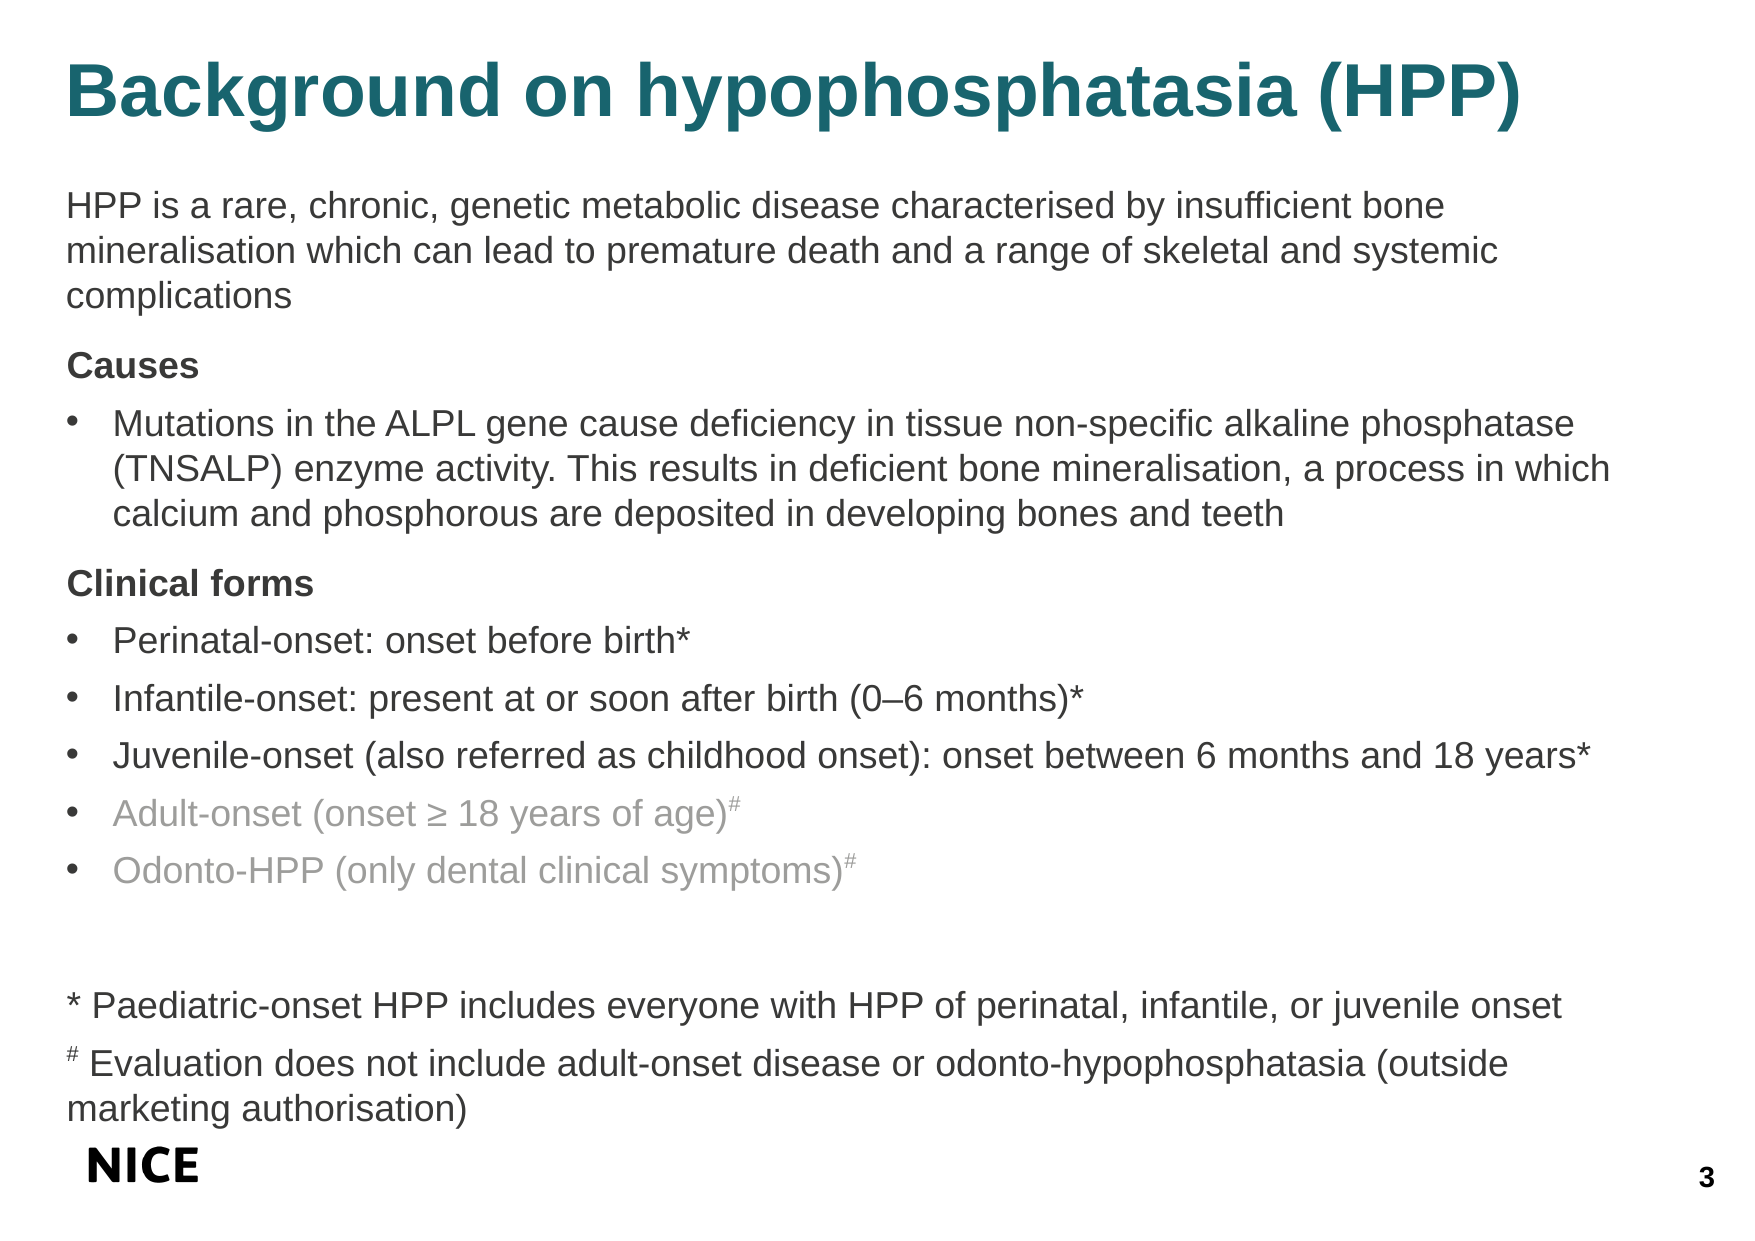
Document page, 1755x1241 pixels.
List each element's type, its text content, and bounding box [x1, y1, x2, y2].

text_box 3 [1665, 1138, 1748, 1193]
text_box Background on hypophosphatasia (HPP) [51, 37, 1736, 174]
picture [88, 1146, 198, 1183]
text_box HPP is a rare, chronic, genetic metabolic disease characterised by insufficient bone mineralisation which can lead to premature death and a range of skeletal and systemic complications Causes Mutations in the ALPL gene cause deficiency in tissue non-specific alkaline phosphatase (TNSALP) enzyme activity. This results in deficient bone mineralisation, a process in which calcium and phosphorous are deposited in developing bones and teeth Clinical forms Perinatal-onset: onset before birth* Infantile-onset: present at or soon after birth (0–6 months)* Juvenile-onset (also referred as childhood onset): onset between 6 months and 18 years* Adult-onset (onset ≥ 18 years of age)# Odonto-HPP (only dental clinical symptoms)# * Paediatric-onset HPP includes everyone with HPP of perinatal, infantile, or juvenile onset # Evaluation does not include adult-onset disease or odonto-hypophosphatasia (outside marketing authorisation) [51, 173, 1666, 1123]
